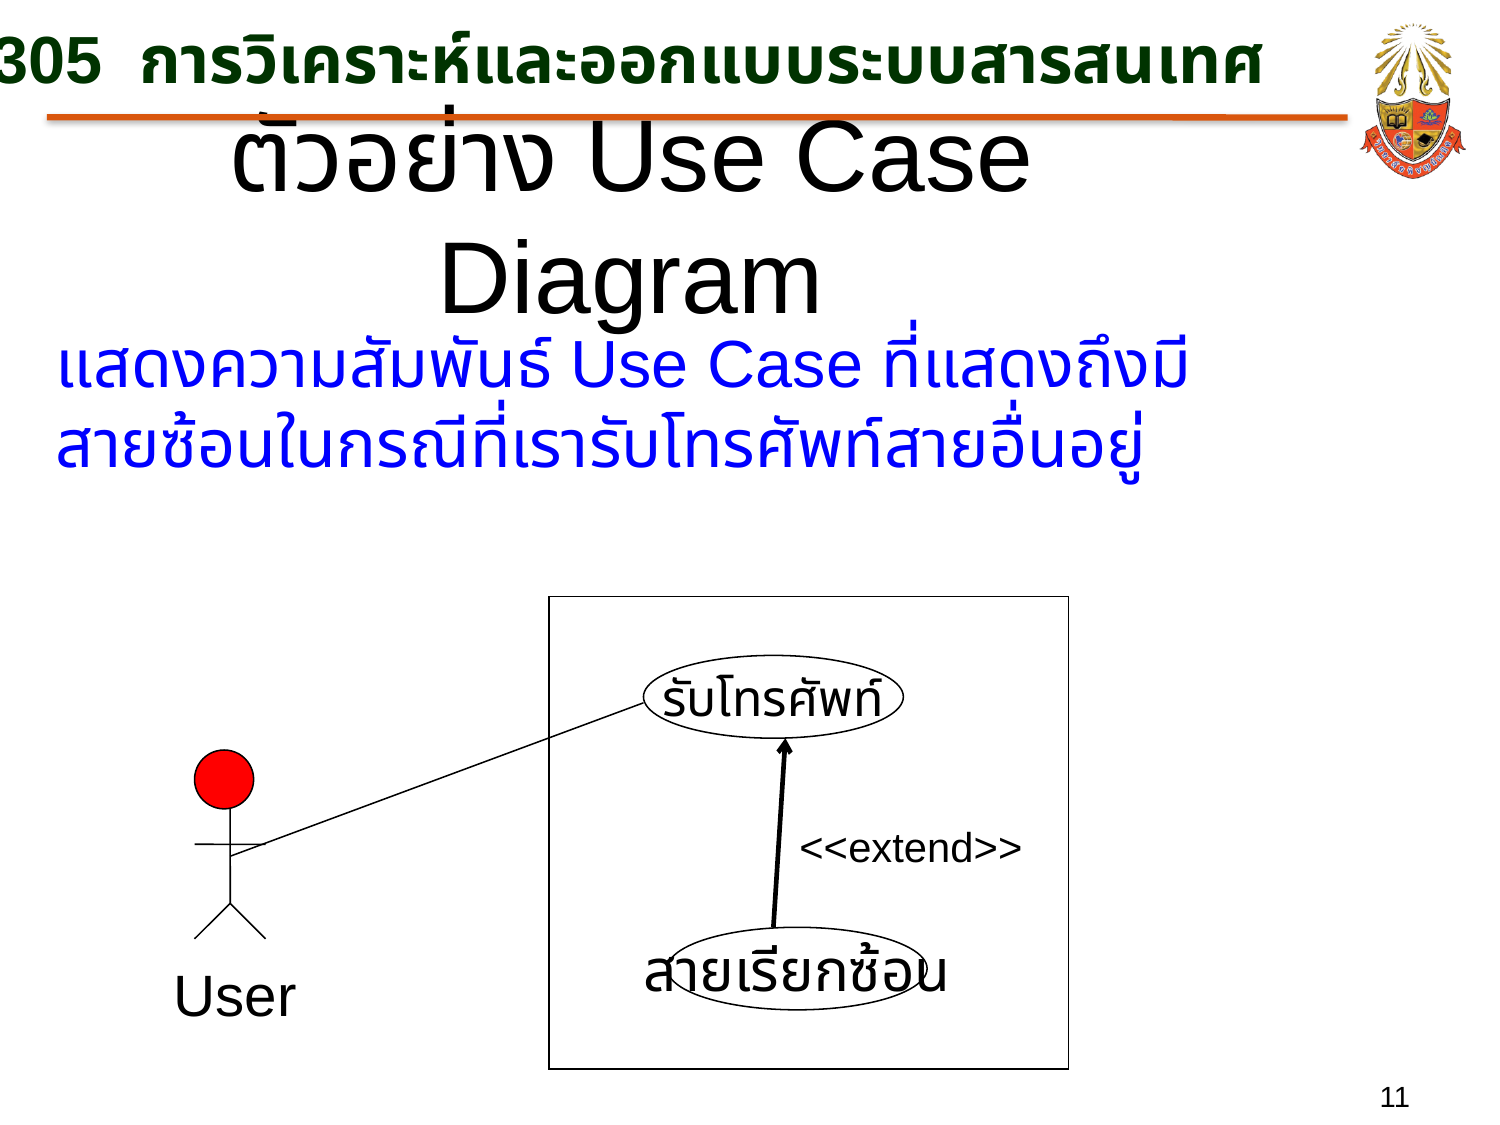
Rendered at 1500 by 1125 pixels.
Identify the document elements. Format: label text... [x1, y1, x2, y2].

slide_number 11 [1074, 1070, 1426, 1125]
text_box [194, 750, 254, 809]
text_box BC305 การวิเคราะห์และออกแบบระบบสารสนเทศ [0, 9, 1282, 105]
picture [1359, 23, 1466, 180]
text_box [548, 596, 1069, 1069]
text_box User [159, 950, 396, 1036]
title ตัวอย่าง Use Case Diagram [28, 147, 1233, 277]
text_box แสดงความสัมพันธ์ Use Case ที่แสดงถึงมีสายซ้อนในกรณีที่เรารับโทรศัพท์สายอื่นอยู่ [41, 312, 1294, 488]
